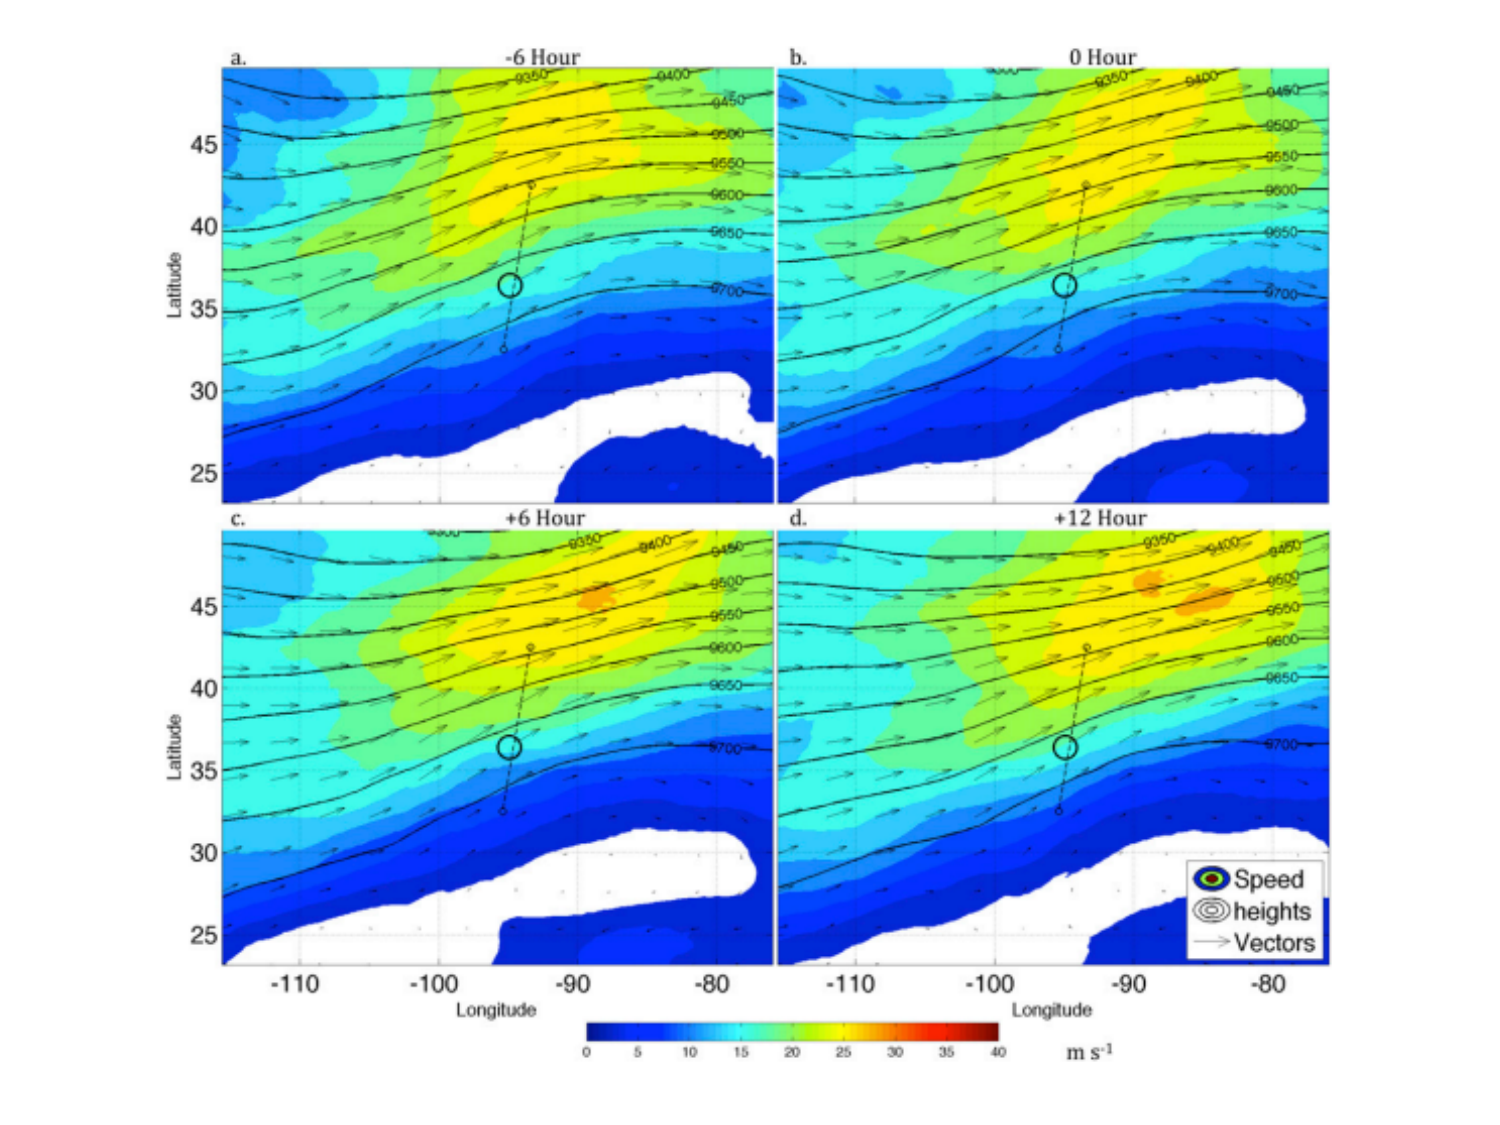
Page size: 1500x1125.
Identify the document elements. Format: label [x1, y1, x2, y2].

picture [131, 28, 1357, 1070]
